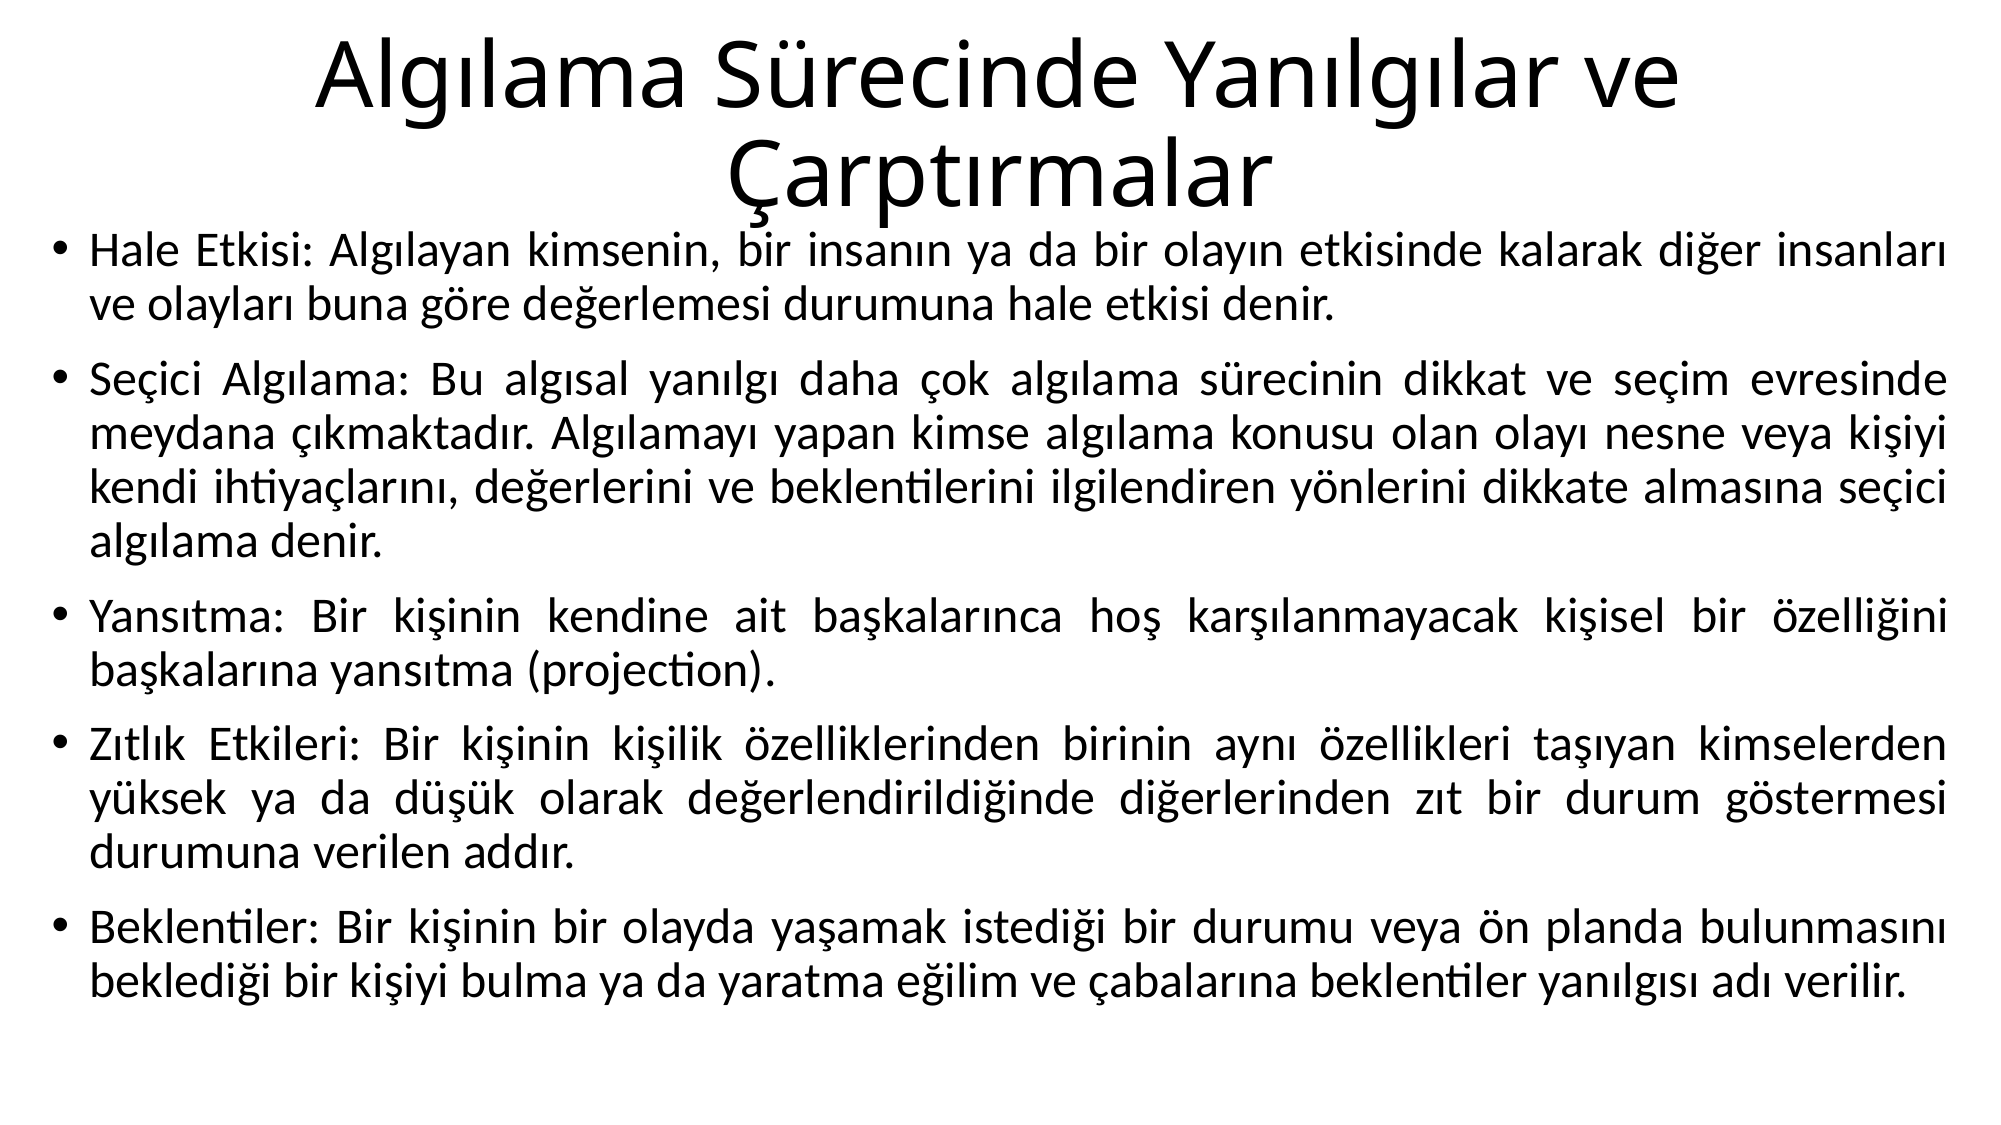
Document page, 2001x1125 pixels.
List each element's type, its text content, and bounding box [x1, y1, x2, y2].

list Hale Etkisi: Algılayan kimsenin, bir insanın ya da bir olayın etkisinde kalarak diğer insanları ve olayları buna göre değerlemesi durumuna hale etkisi denir. Seçici Algılama: Bu algısal yanılgı daha çok algılama sürecinin dikkat ve seçim evresinde meydana çıkmaktadır. Algılamayı yapan kimse algılama konusu olan olayı nesne veya kişiyi kendi ihtiyaçlarını, değerlerini ve beklentilerini ilgilendiren yönlerini dikkate almasına seçici algılama denir. Yansıtma: Bir kişinin kendine ait başkalarınca hoş karşılanmayacak kişisel bir özelliğini başkalarına yansıtma (projection). Zıtlık Etkileri: Bir kişinin kişilik özelliklerinden birinin aynı özellikleri taşıyan kimselerden yüksek ya da düşük olarak değerlendirildiğinde diğerlerinden zıt bir durum göstermesi durumuna verilen addır. Beklentiler: Bir kişinin bir olayda yaşamak istediği bir durumu veya ön planda bulunmasını beklediği bir kişiyi bulma ya da yaratma eğilim ve çabalarına beklentiler yanılgısı adı verilir. [36, 215, 1965, 1096]
title Algılama Sürecinde Yanılgılar ve Çarptırmalar [137, 59, 1863, 194]
